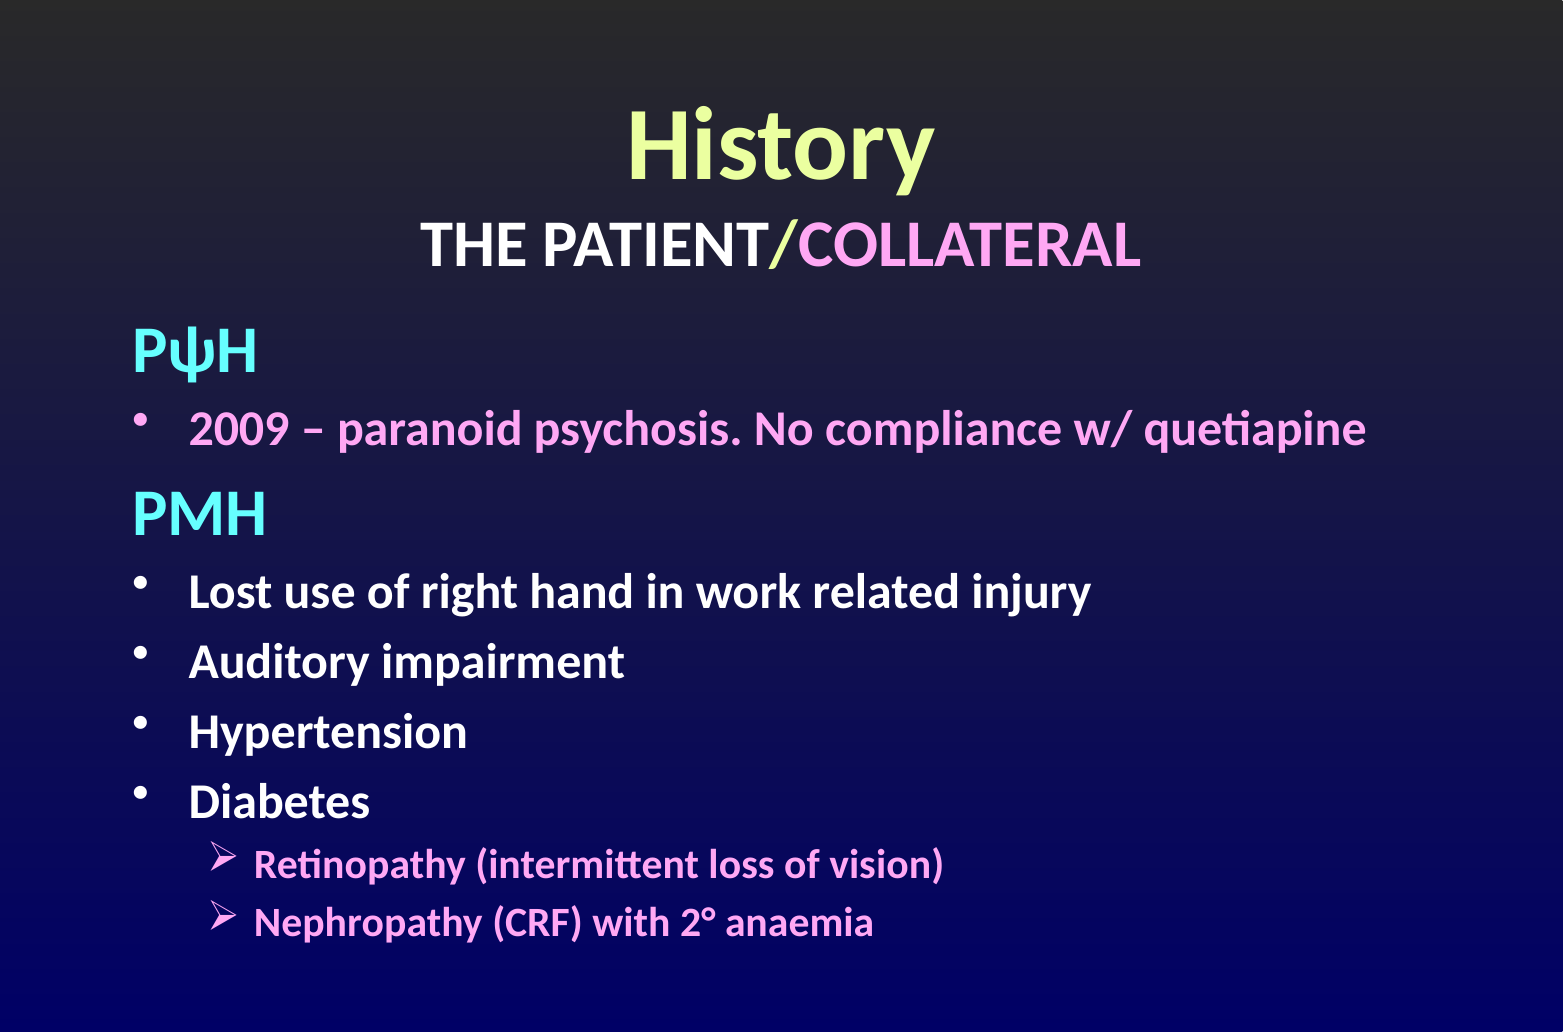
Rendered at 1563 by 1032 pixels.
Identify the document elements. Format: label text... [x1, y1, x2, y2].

title History THE PATIENT/COLLATERAL [117, 91, 1446, 264]
list PψH 2009 – paranoid psychosis. No compliance w/ quetiapine PMH Lost use of right hand in work related injury Auditory impairment Hypertension Diabetes Retinopathy (intermittent loss of vision) Nephropathy (CRF) with 2° anaemia [117, 297, 1446, 917]
